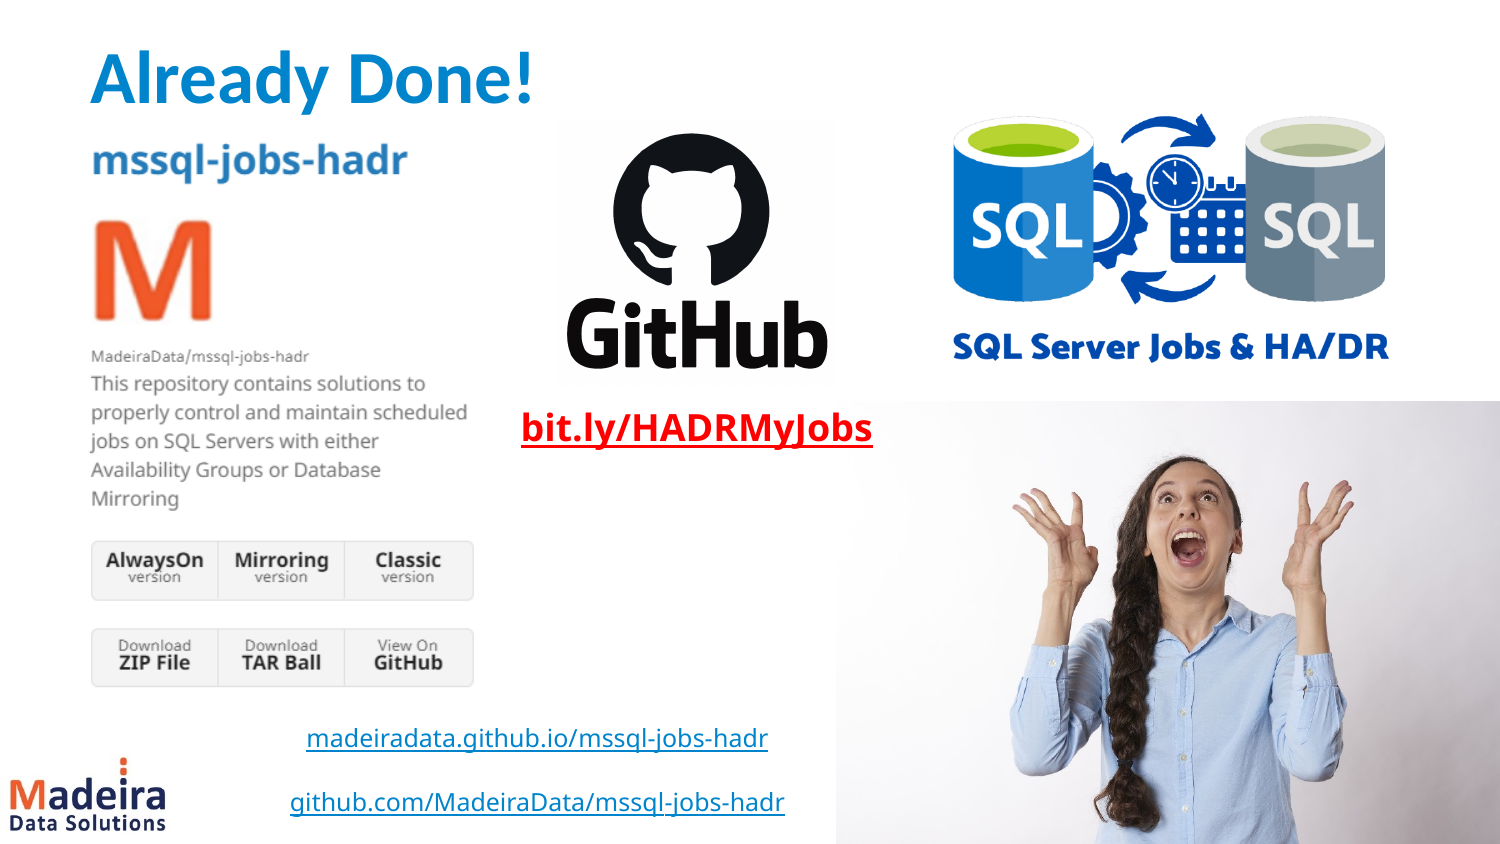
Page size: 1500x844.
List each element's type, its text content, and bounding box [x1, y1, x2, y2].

text_box madeiradata.github.io/mssql-jobs-hadr github.com/MadeiraData/mssql-jobs-hadr [274, 715, 800, 829]
picture [0, 753, 175, 837]
picture [556, 68, 1500, 844]
title Already Done! [75, 37, 1425, 129]
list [74, 137, 499, 706]
text_box bit.ly/HADRMyJobs [505, 397, 831, 463]
